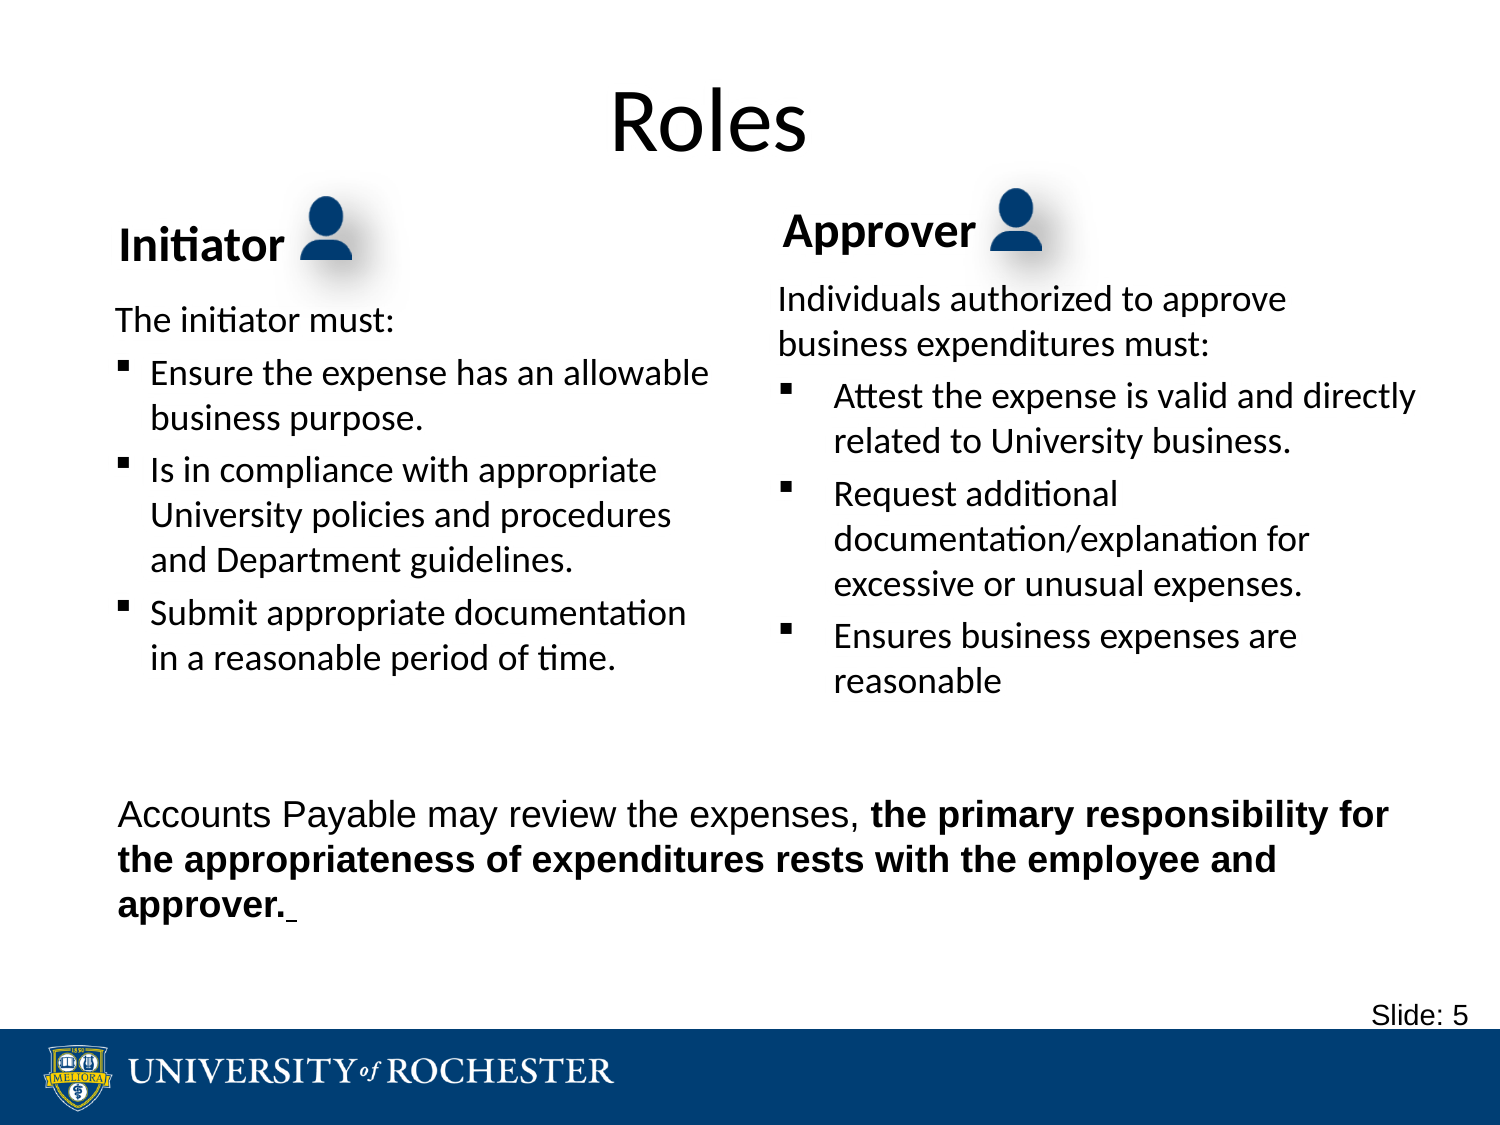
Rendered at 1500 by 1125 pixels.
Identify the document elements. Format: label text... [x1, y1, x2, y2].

list Individuals authorized to approve business expenditures must: Attest the expense is valid and directly related to University business. Request additional documentation/explanation for excessive or unusual expenses. Ensures business expenses are reasonable [762, 266, 1441, 725]
picture [990, 188, 1042, 251]
title Roles [62, 5, 1357, 224]
picture [0, 1029, 1500, 1125]
text_box Slide: 5 [1356, 989, 1490, 1074]
list Initiator [103, 143, 738, 279]
list The initiator must: Ensure the expense has an allowable business purpose. Is in compliance with appropriate University policies and procedures and Department guidelines. Submit appropriate documentation in a reasonable period of time. [100, 287, 735, 713]
picture [299, 196, 352, 260]
text_box Accounts Payable may review the expenses, the primary responsibility for the appropriateness of expenditures rests with the employee and approver. [102, 782, 1421, 933]
list Approver [767, 129, 1406, 260]
